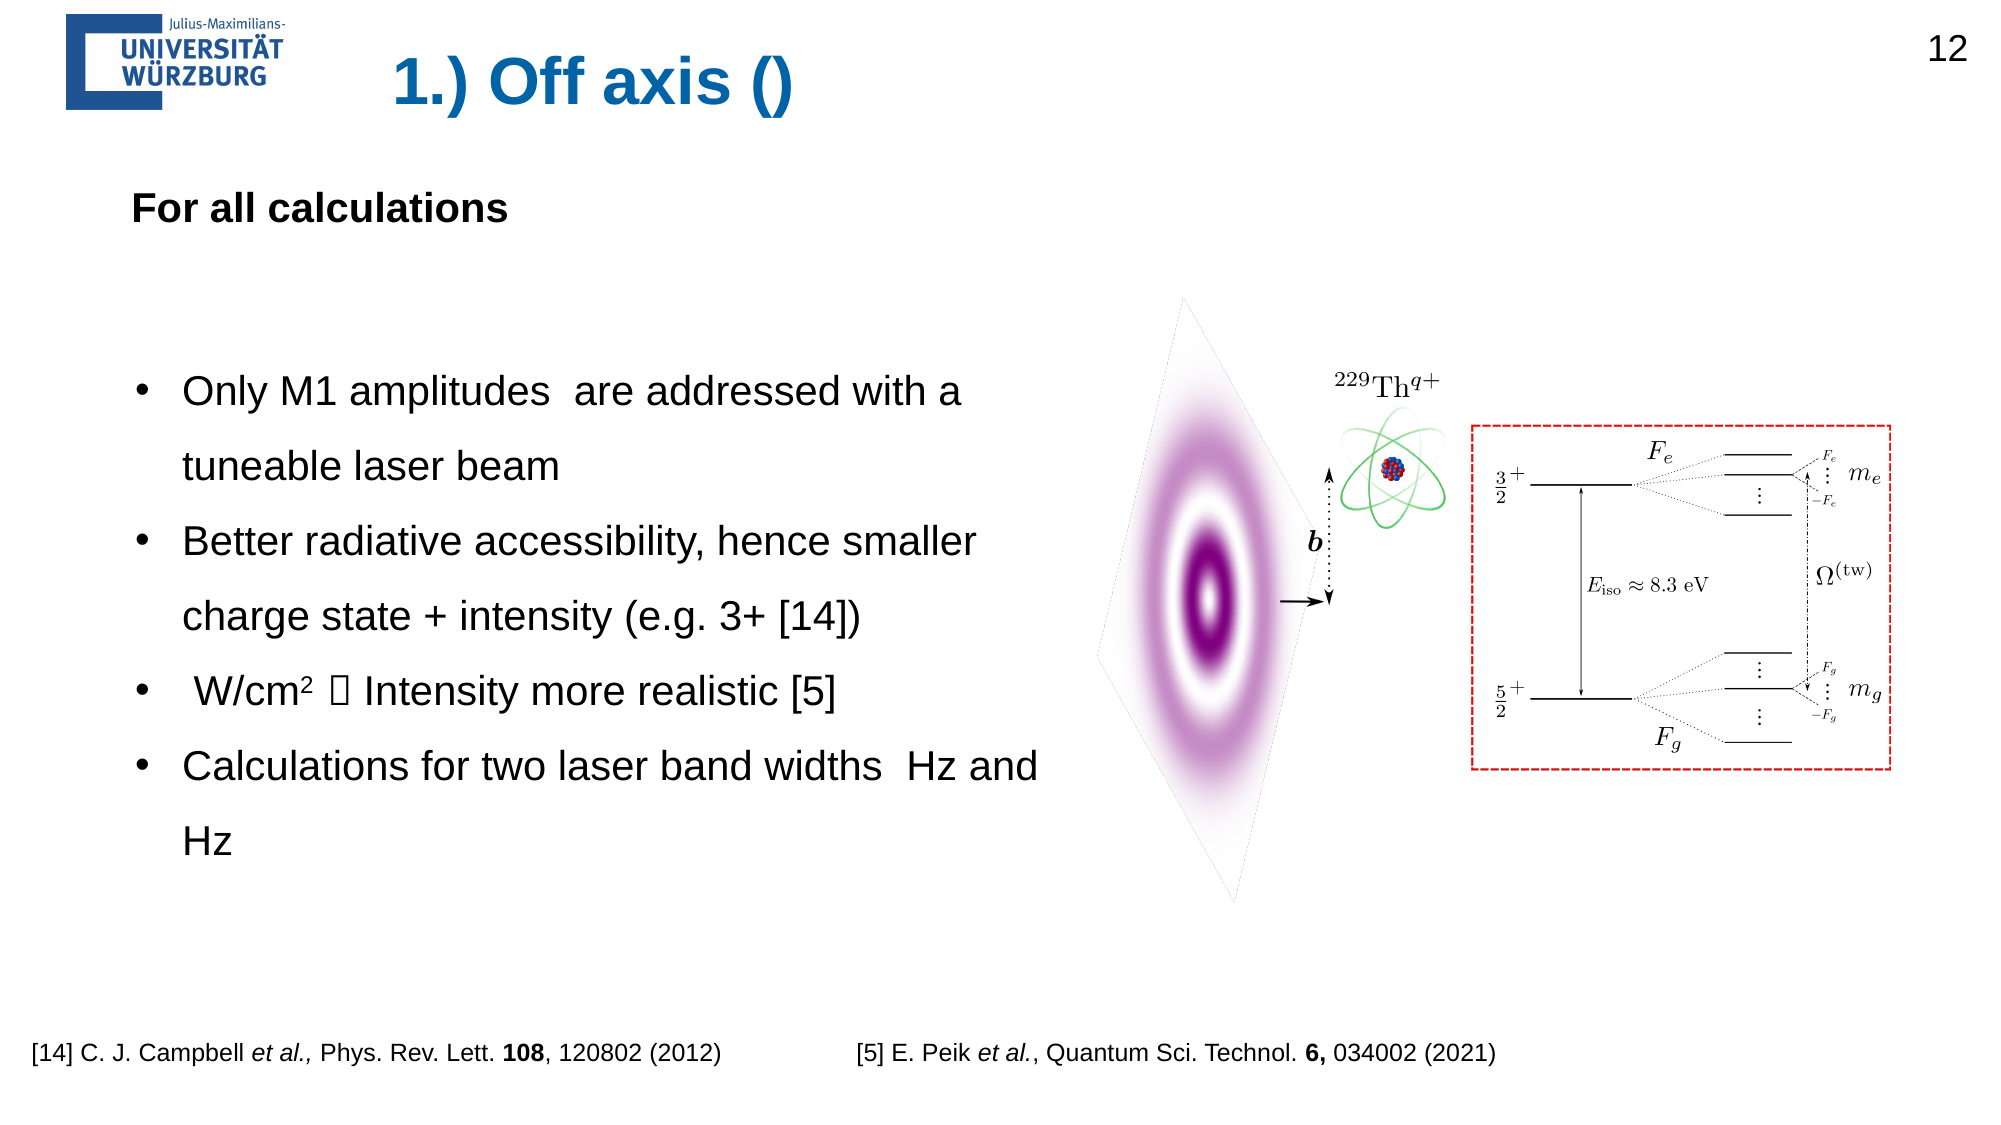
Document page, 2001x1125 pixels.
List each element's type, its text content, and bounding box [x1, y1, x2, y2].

picture [66, 14, 285, 110]
text_box 12 [1912, 16, 1987, 77]
text_box [14] C. J. Campbell et al., Phys. Rev. Lett. 108, 120802 (2012) [16, 1029, 841, 1074]
picture [1096, 297, 1891, 902]
text_box [5] E. Peik et al., Quantum Sci. Technol. 6, 034002 (2021) [841, 1029, 1856, 1074]
